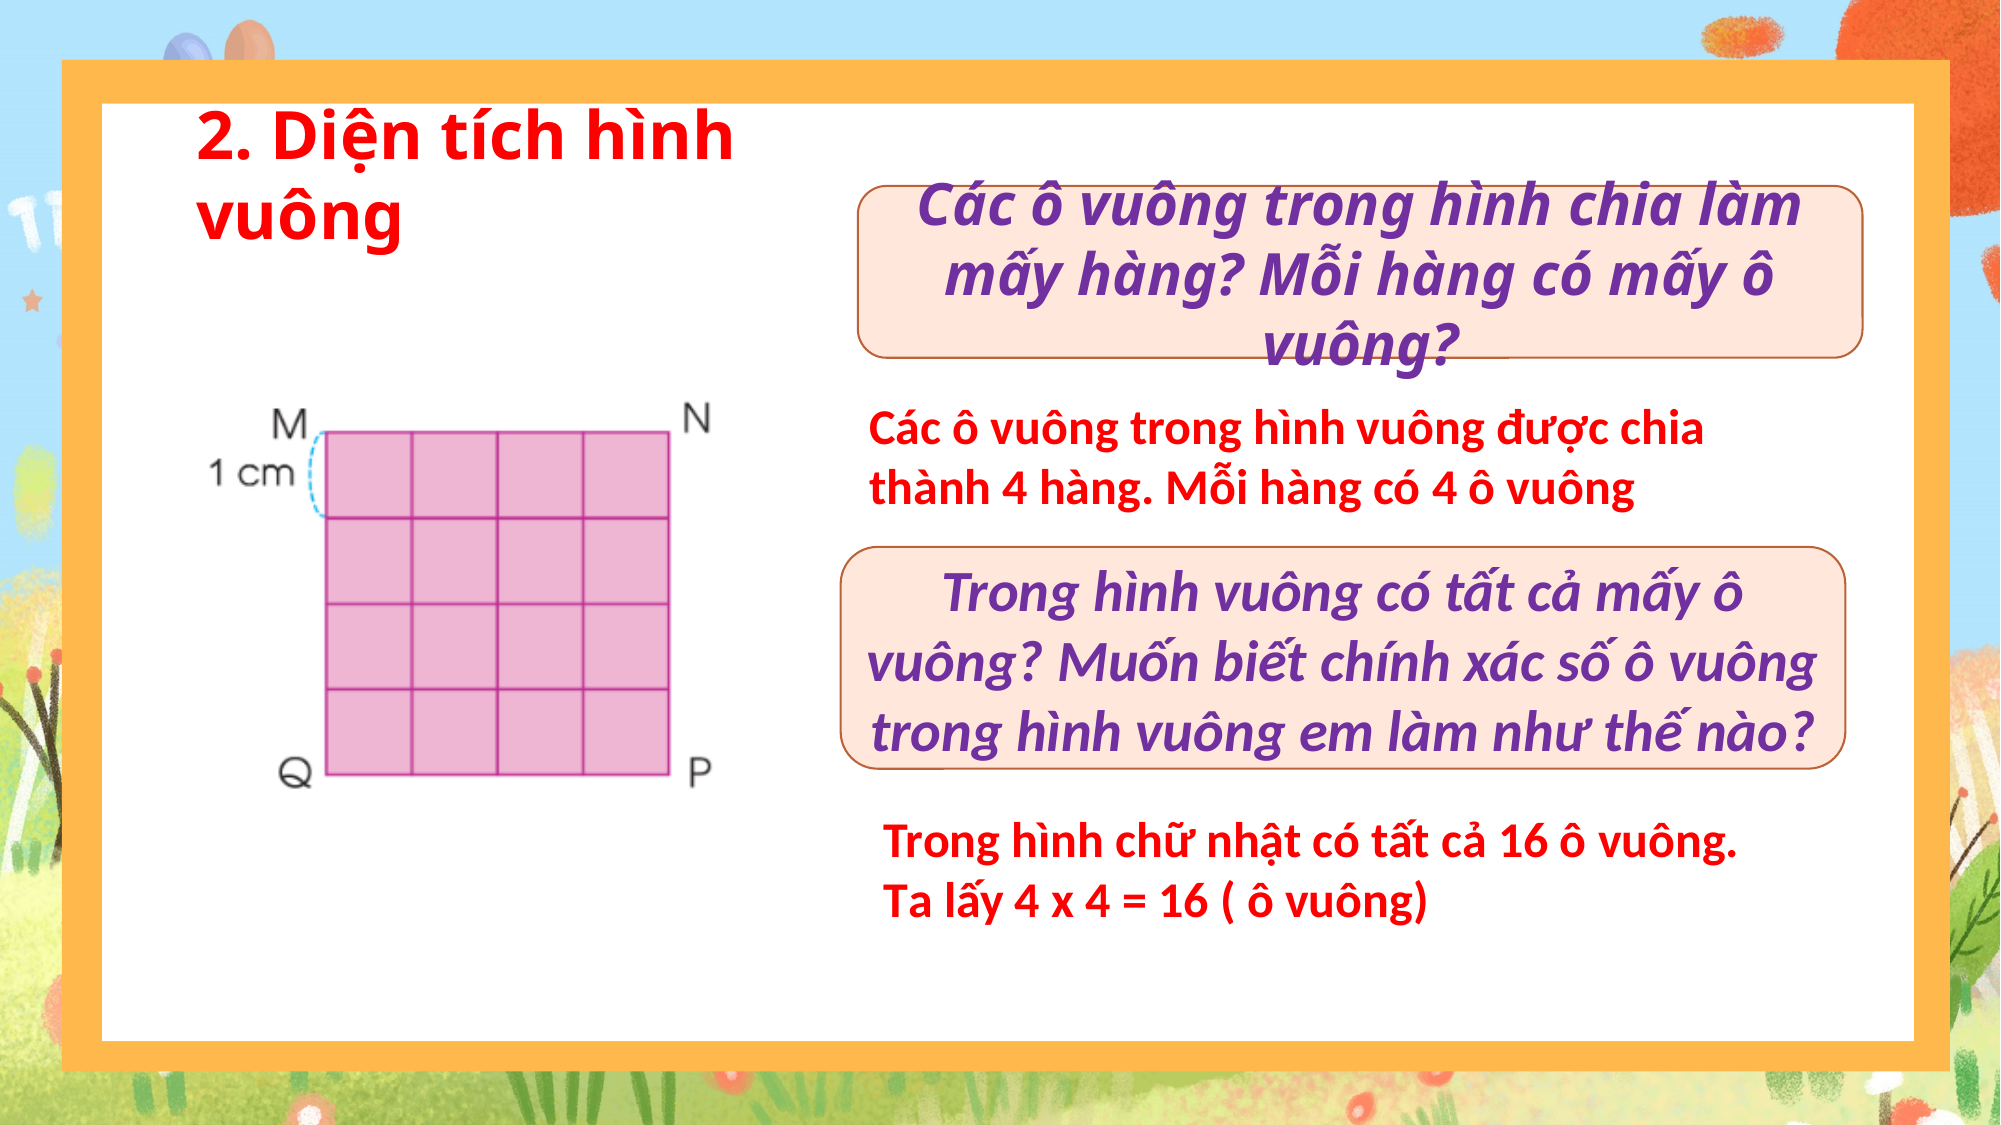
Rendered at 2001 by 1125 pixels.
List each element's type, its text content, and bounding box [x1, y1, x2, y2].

text_box 2. Diện tích hình vuông [181, 85, 947, 261]
text_box Trong hình chữ nhật có tất cả 16 ô vuông. Ta lấy 4 x 4 = 16 ( ô vuông) [868, 799, 1822, 935]
text_box Trong hình vuông có tất cả mấy ô vuông? Muốn biết chính xác số ô vuông trong hình vuông em làm như thế nào? [839, 545, 1847, 770]
text_box Các ô vuông trong hình chia làm mấy hàng? Mỗi hàng có mấy ô vuông? [856, 184, 1864, 359]
picture [0, 0, 2000, 1125]
text_box Các ô vuông trong hình vuông được chia thành 4 hàng. Mỗi hàng có 4 ô vuông [854, 387, 1808, 523]
